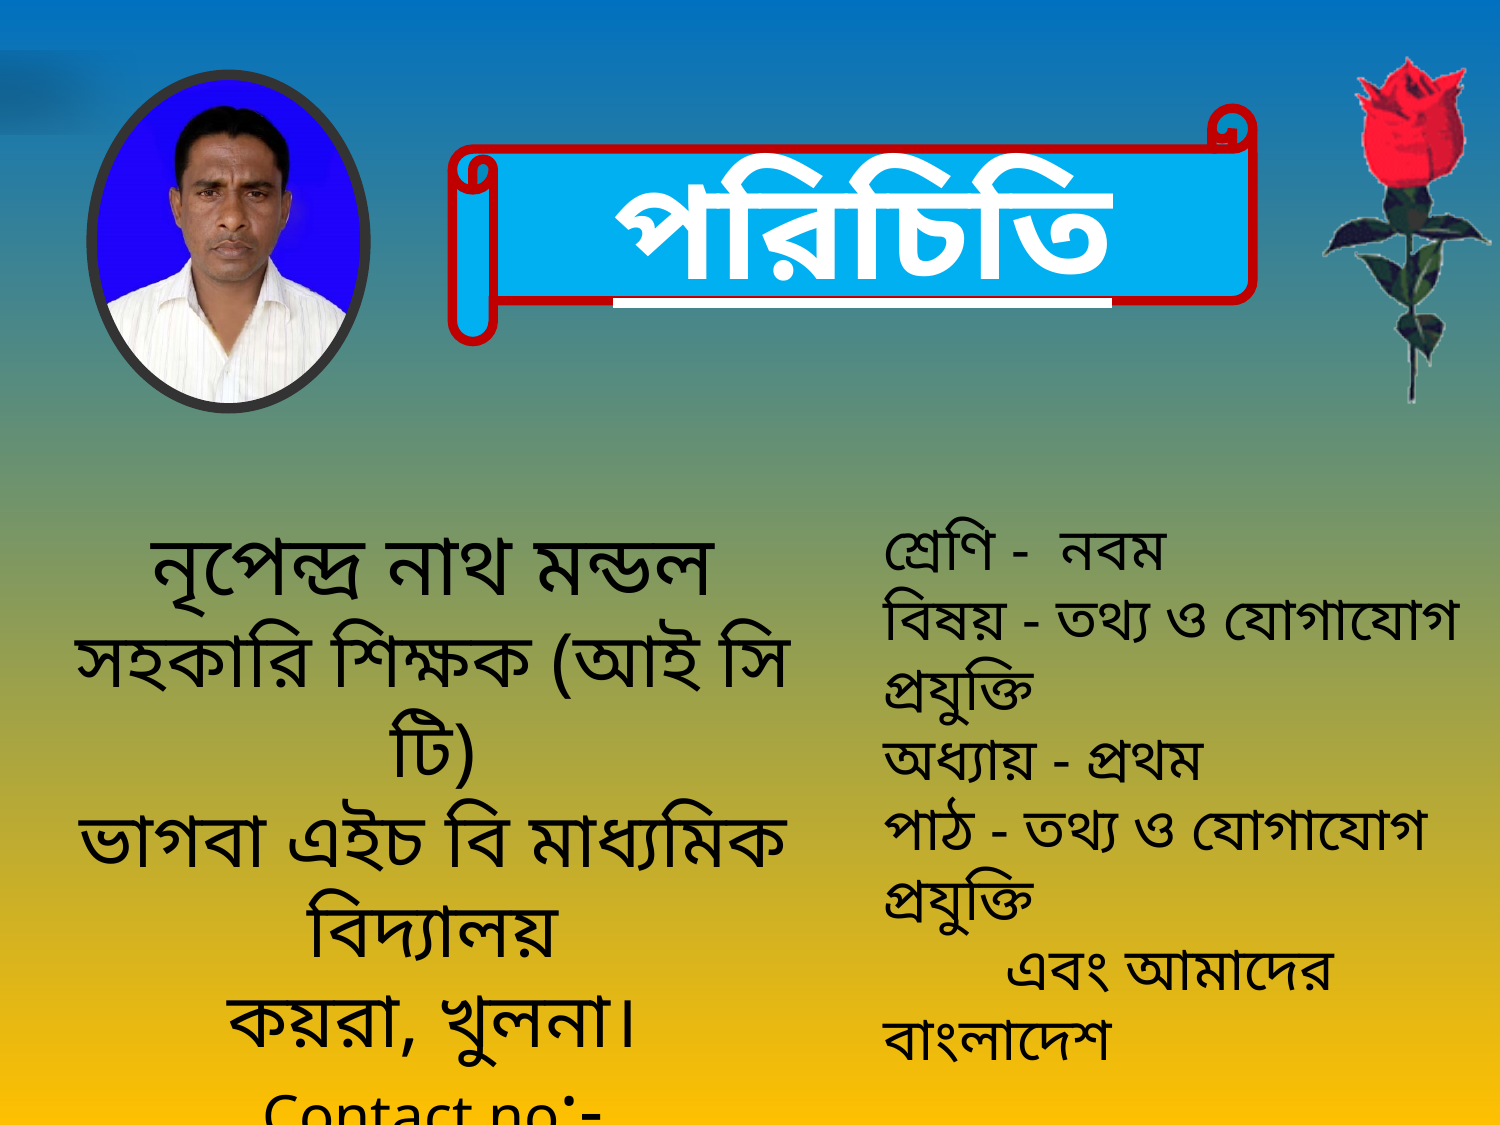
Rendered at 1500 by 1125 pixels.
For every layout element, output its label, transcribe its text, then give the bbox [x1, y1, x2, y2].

text_box পরিচিতি [451, 107, 1254, 343]
text_box নৃপেন্দ্র নাথ মন্ডল সহকারি শিক্ষক (আই সি টি) ভাগবা এইচ বি মাধ্যমিক বিদ্যালয় কয়রা, খুলনা। Contact no:- 0191৮৬১৩৬০৫, Email:-nripenmilton@gmail.com [19, 504, 848, 1125]
text_box শ্রেণি - নবম বিষয় - তথ্য ও যোগাযোগ প্রযুক্তি অধ্যায় - প্রথম পাঠ - তথ্য ও যোগাযোগ প্রযুক্তি এবং আমাদের বাংলাদেশ [868, 504, 1481, 1080]
picture [1291, 30, 1500, 420]
picture [91, 74, 366, 409]
